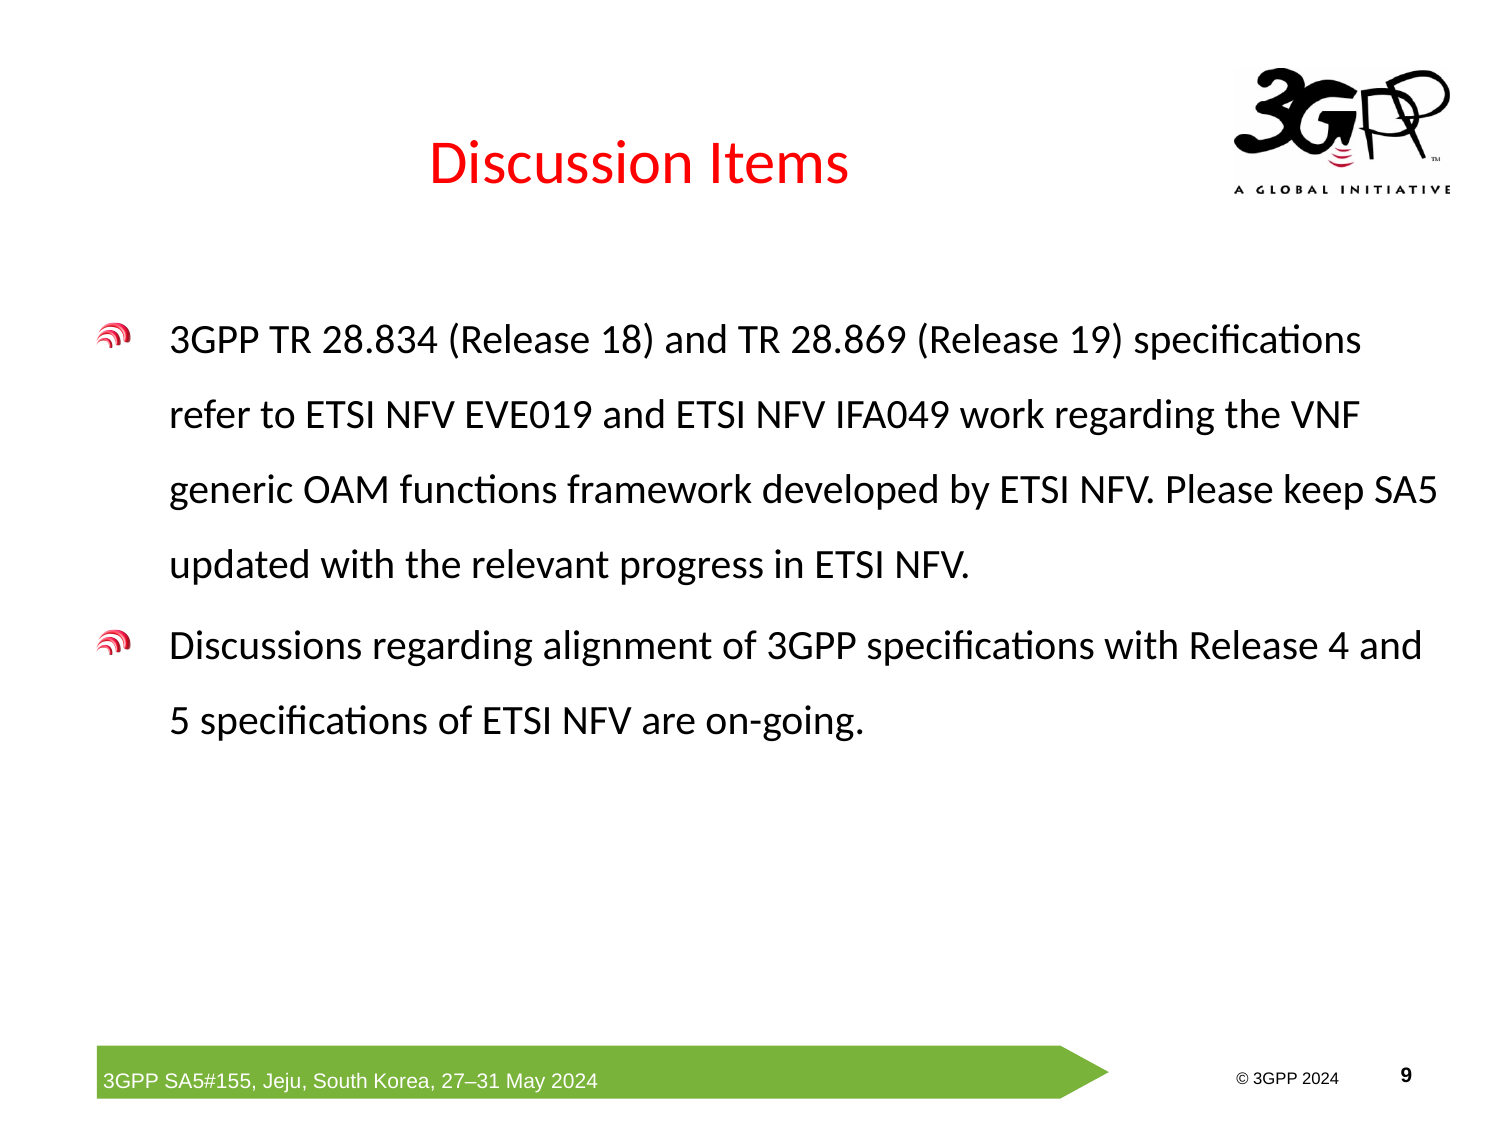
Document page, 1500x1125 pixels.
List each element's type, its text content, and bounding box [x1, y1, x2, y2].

picture [94, 628, 124, 658]
picture [1234, 68, 1450, 194]
list 3GPP TR 28.834 (Release 18) and TR 28.869 (Release 19) specifications refer to ETSI NFV EVE019 and ETSI NFV IFA049 work regarding the VNF generic OAM functions framework developed by ETSI NFV. Please keep SA5 updated with the relevant progress in ETSI NFV. Discussions regarding alignment of 3GPP specifications with Release 4 and 5 specifications of ETSI NFV are on-going. [79, 278, 1456, 776]
title Discussion Items [80, 37, 1201, 278]
picture [94, 321, 124, 351]
